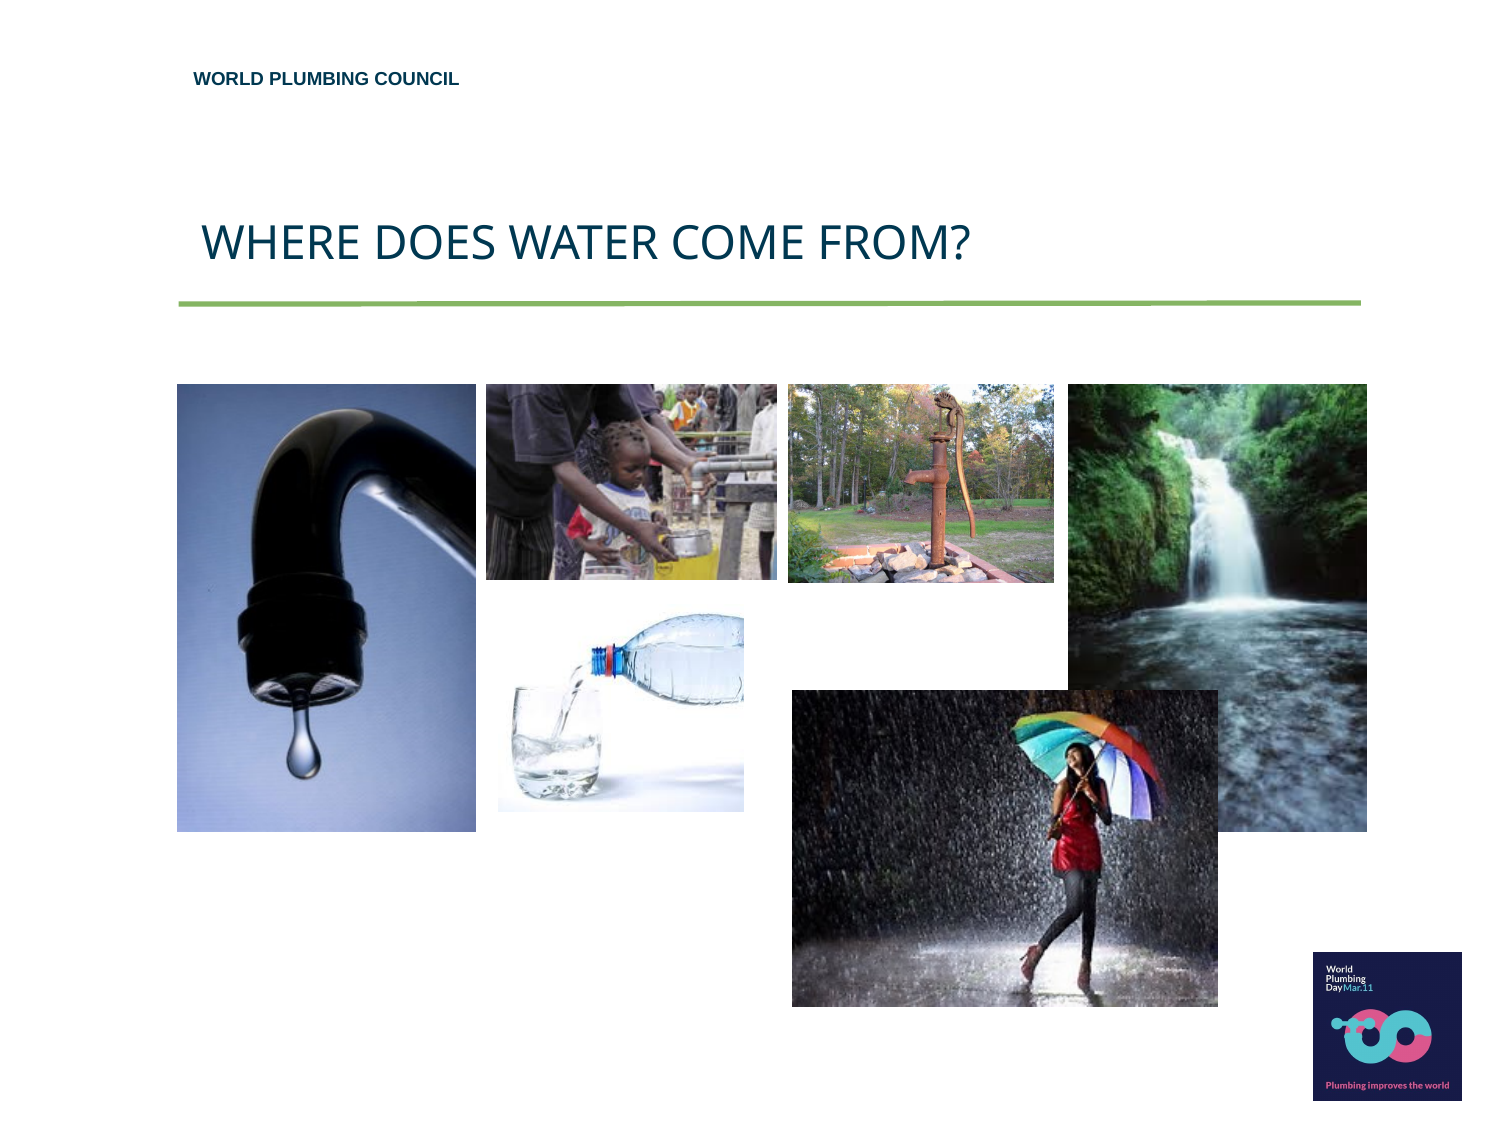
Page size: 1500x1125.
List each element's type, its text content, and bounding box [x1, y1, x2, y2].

picture [788, 384, 1054, 584]
picture [485, 384, 777, 581]
picture [791, 384, 1367, 1008]
picture [1313, 952, 1462, 1102]
title Where does water come from? [185, 211, 1368, 278]
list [177, 384, 477, 832]
picture [497, 603, 744, 812]
